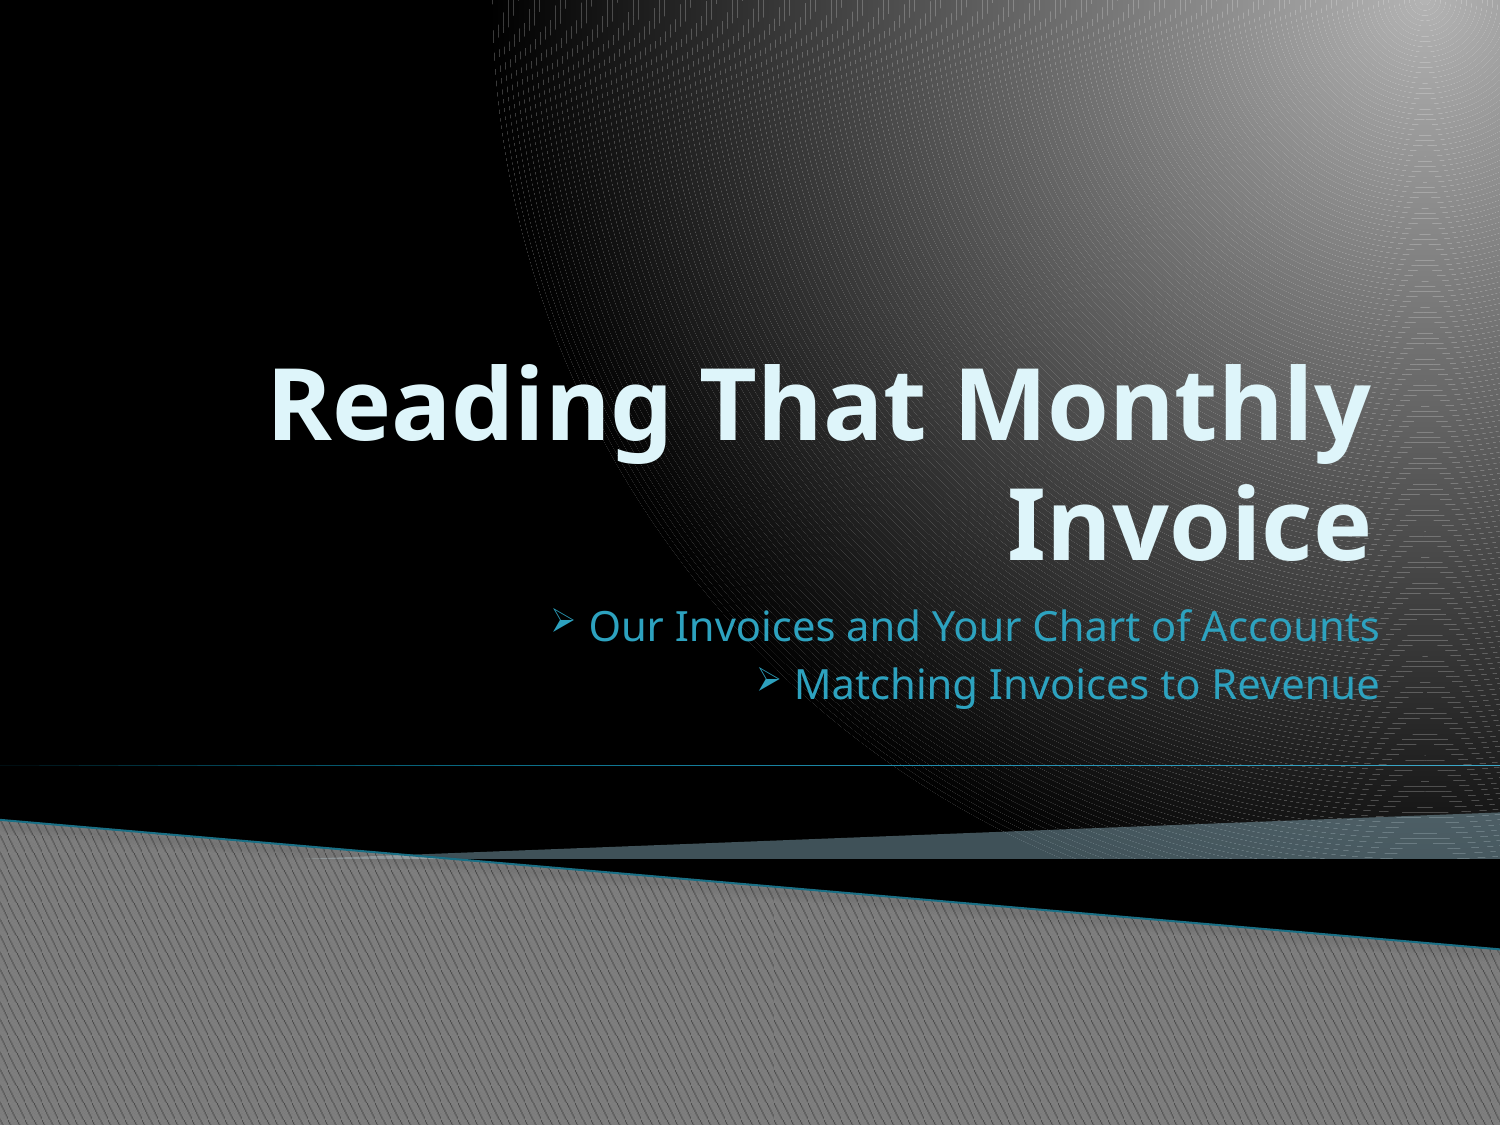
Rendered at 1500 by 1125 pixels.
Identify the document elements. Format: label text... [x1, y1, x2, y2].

title Reading That Monthly Invoice [112, 287, 1388, 588]
subtitle Our Invoices and Your Chart of Accounts Matching Invoices to Revenue [112, 592, 1388, 790]
picture [0, 821, 1500, 1125]
